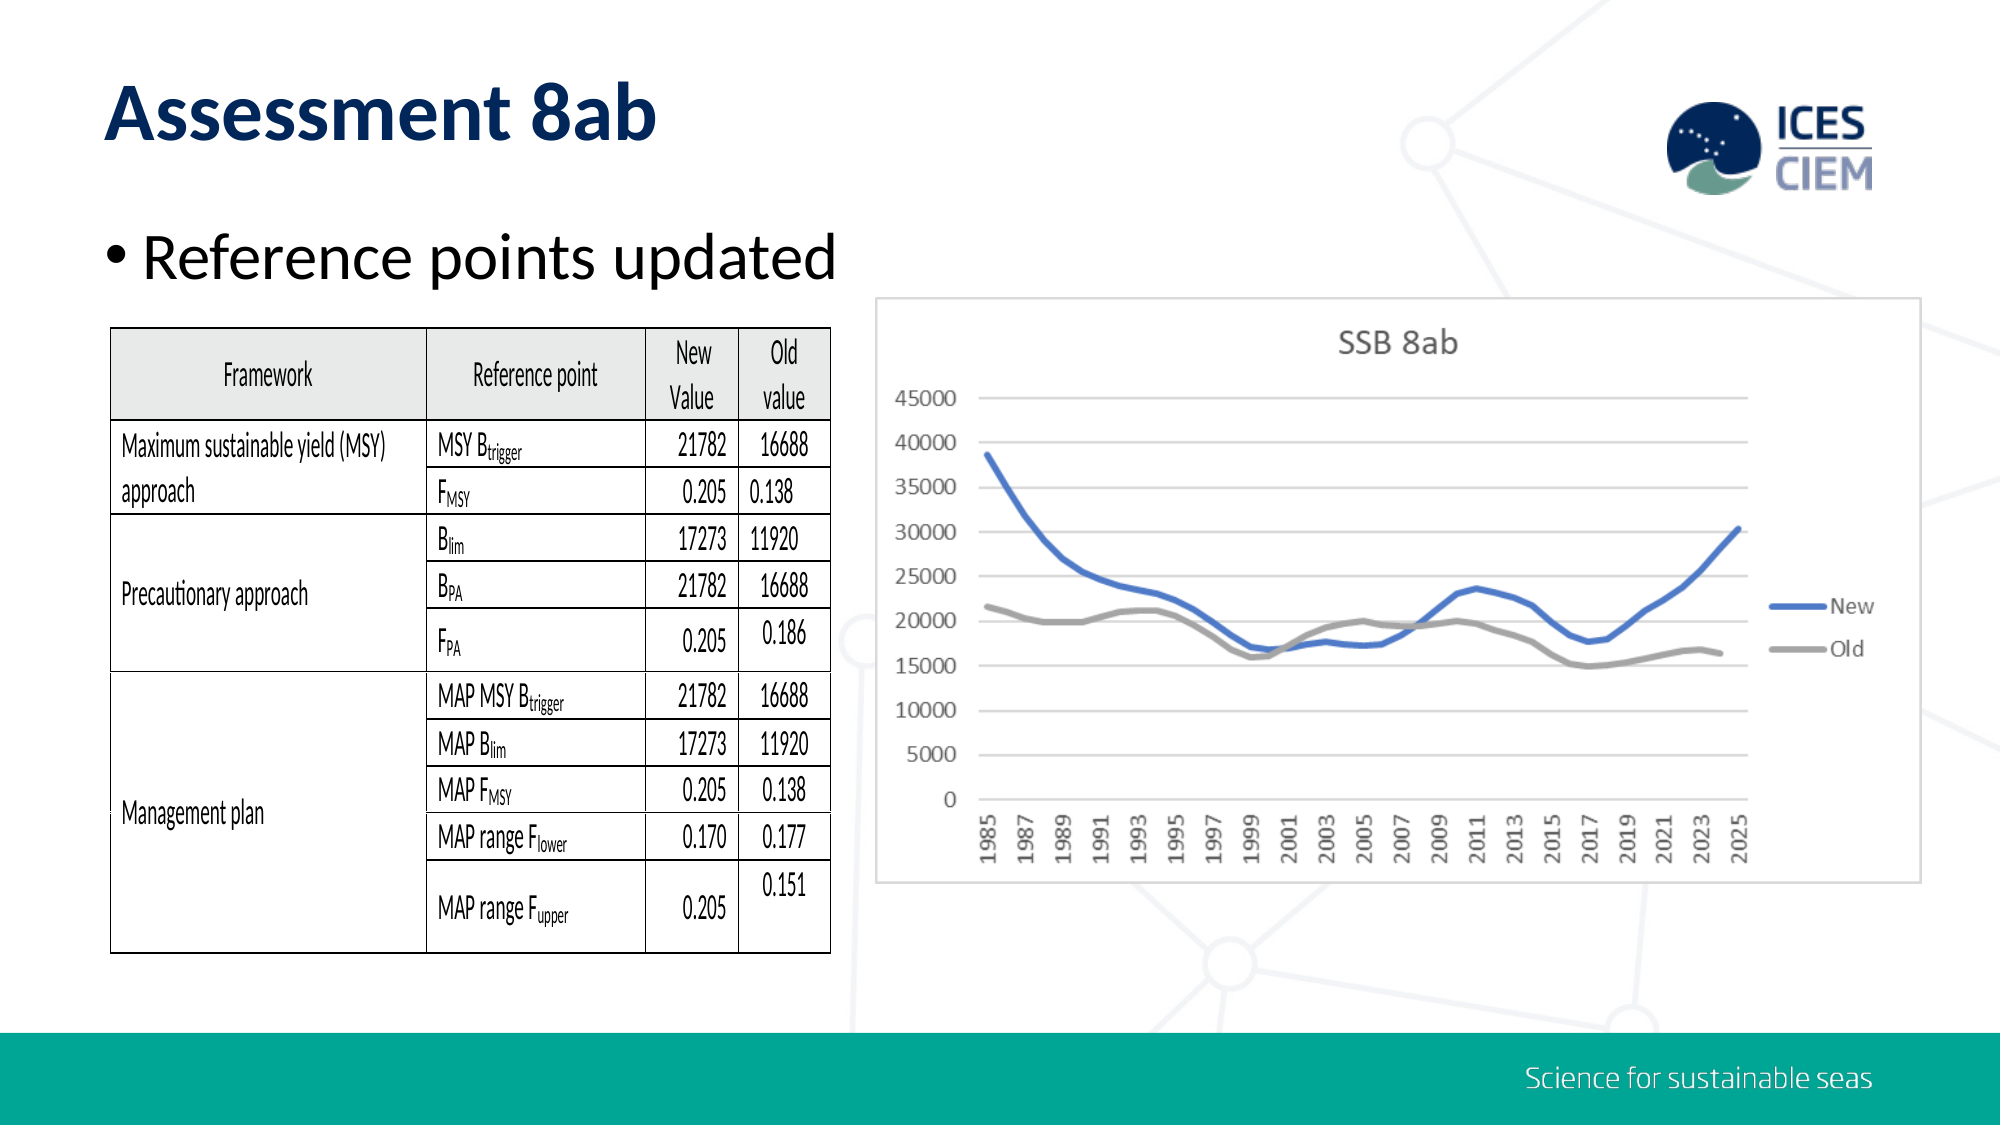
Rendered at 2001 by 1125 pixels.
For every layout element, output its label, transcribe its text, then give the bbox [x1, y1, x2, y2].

list Reference points updated [89, 122, 1793, 984]
picture [0, 0, 2001, 1125]
title Assessment 8ab [89, 26, 1623, 122]
picture [1469, 1052, 1890, 1116]
